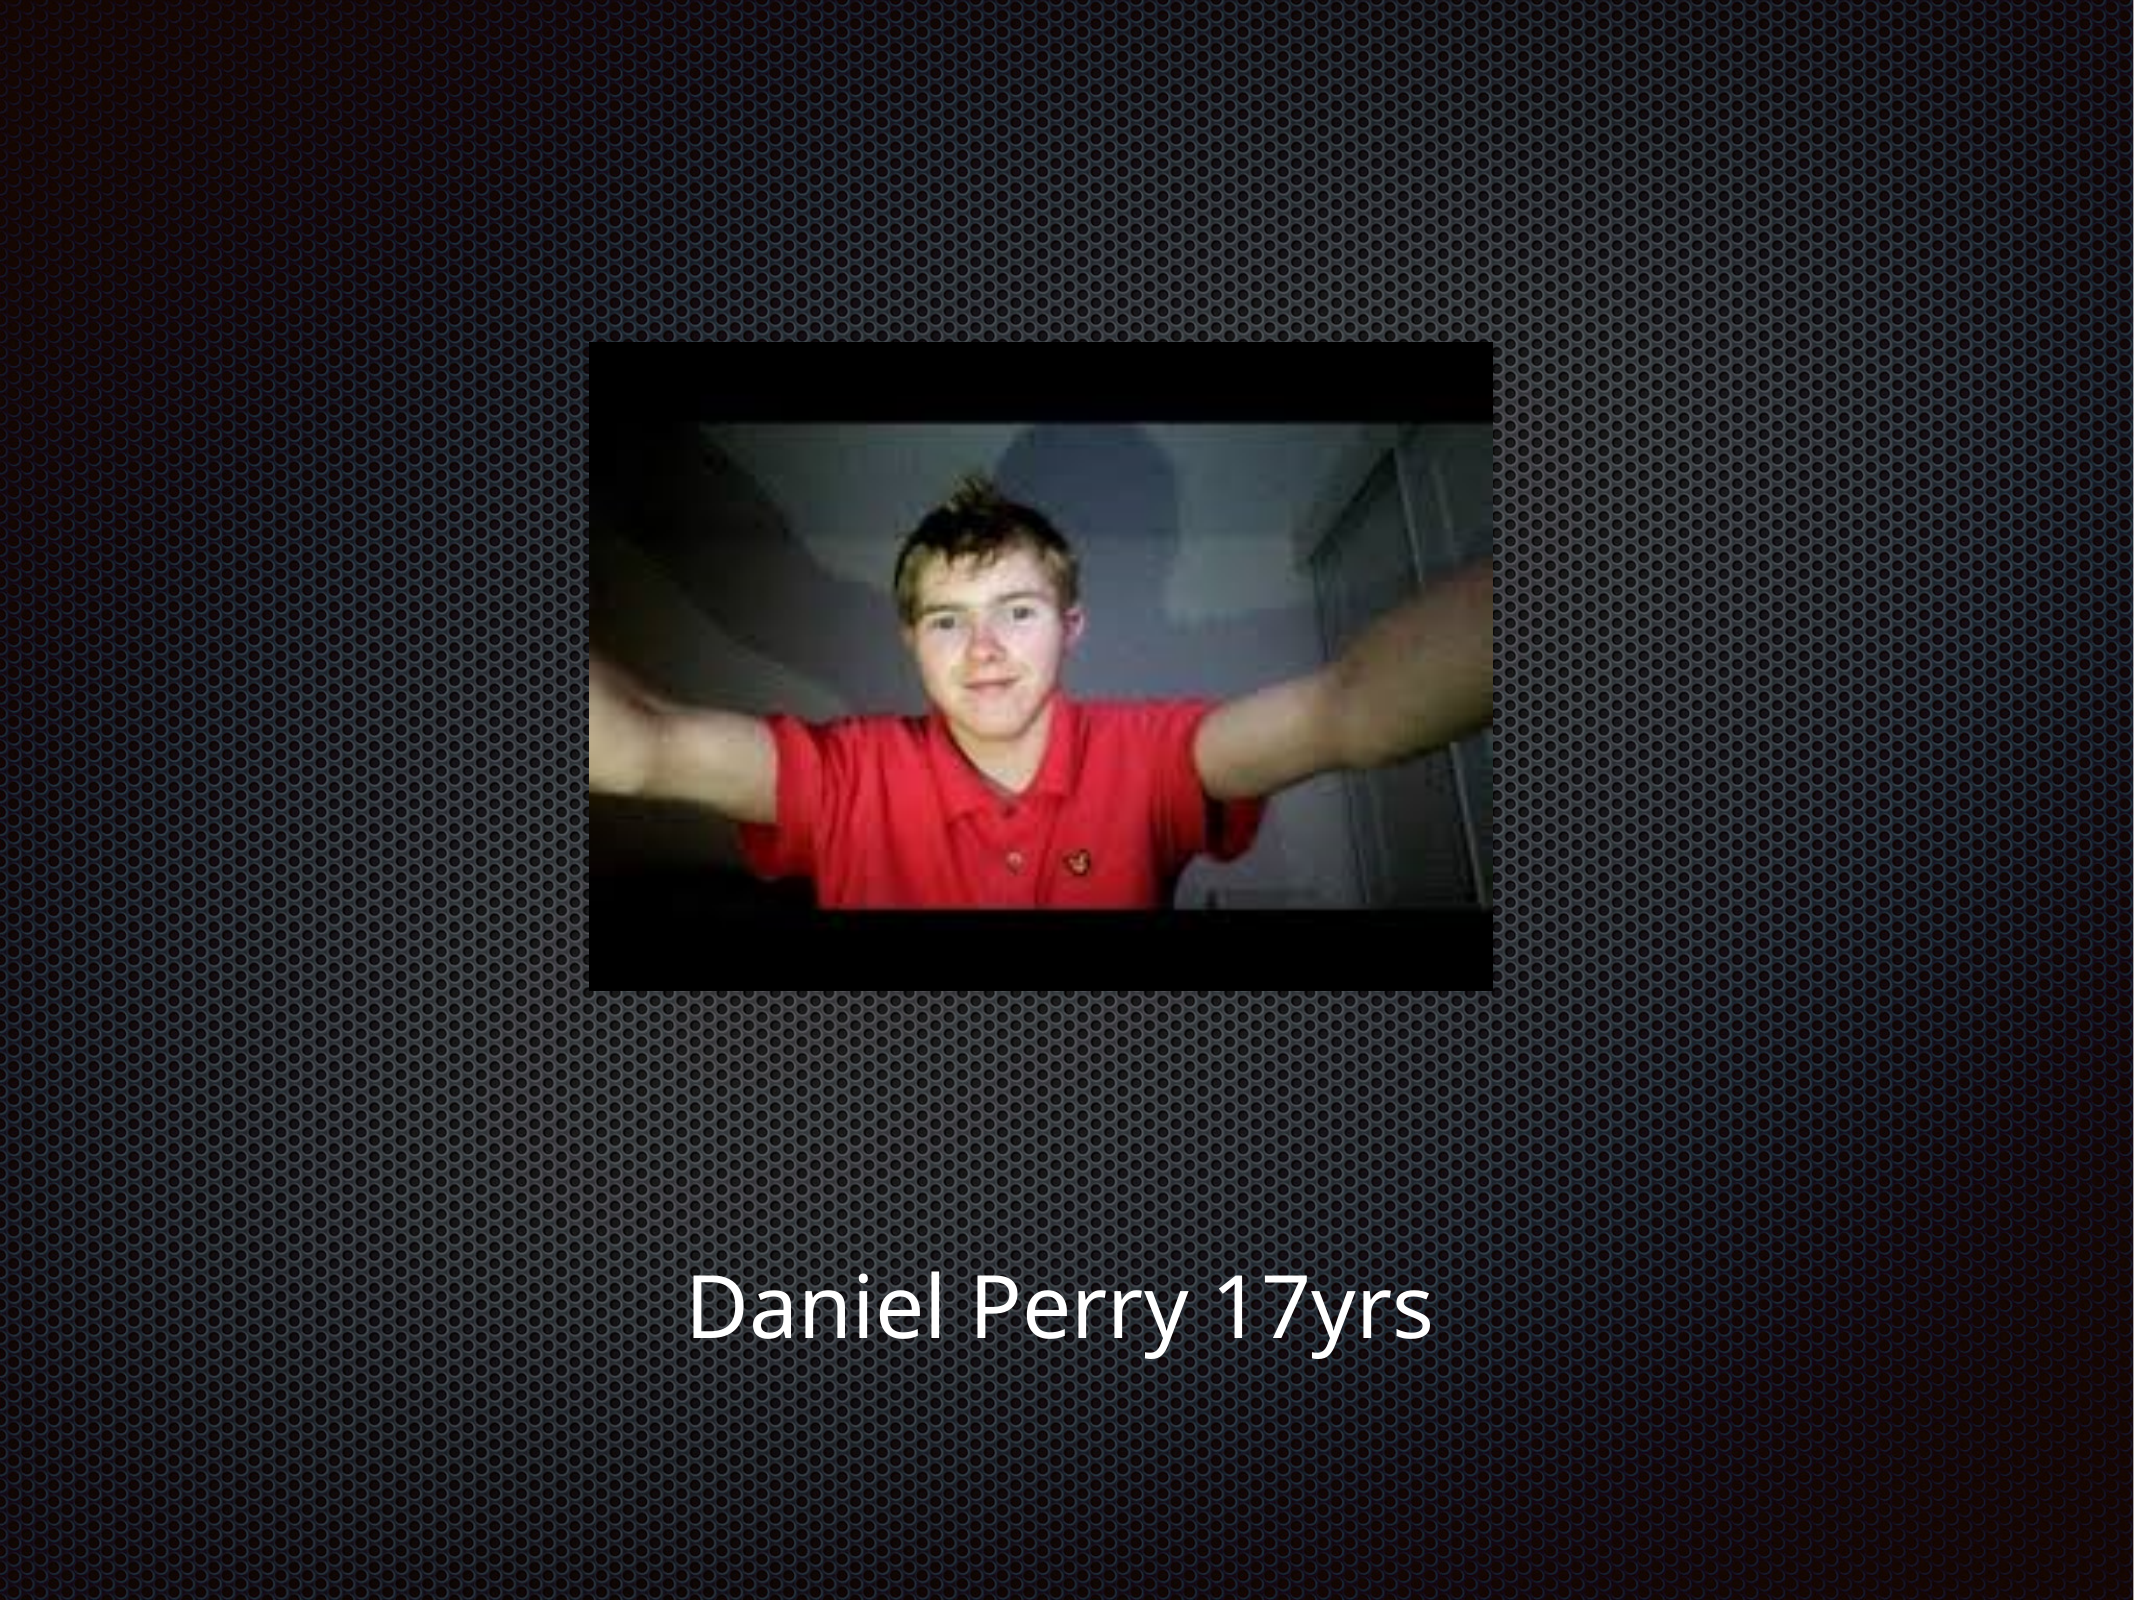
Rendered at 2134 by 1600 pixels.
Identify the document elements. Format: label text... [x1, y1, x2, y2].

picture [0, 0, 2134, 1600]
text_box Daniel Perry 17yrs [468, 1242, 1652, 1364]
